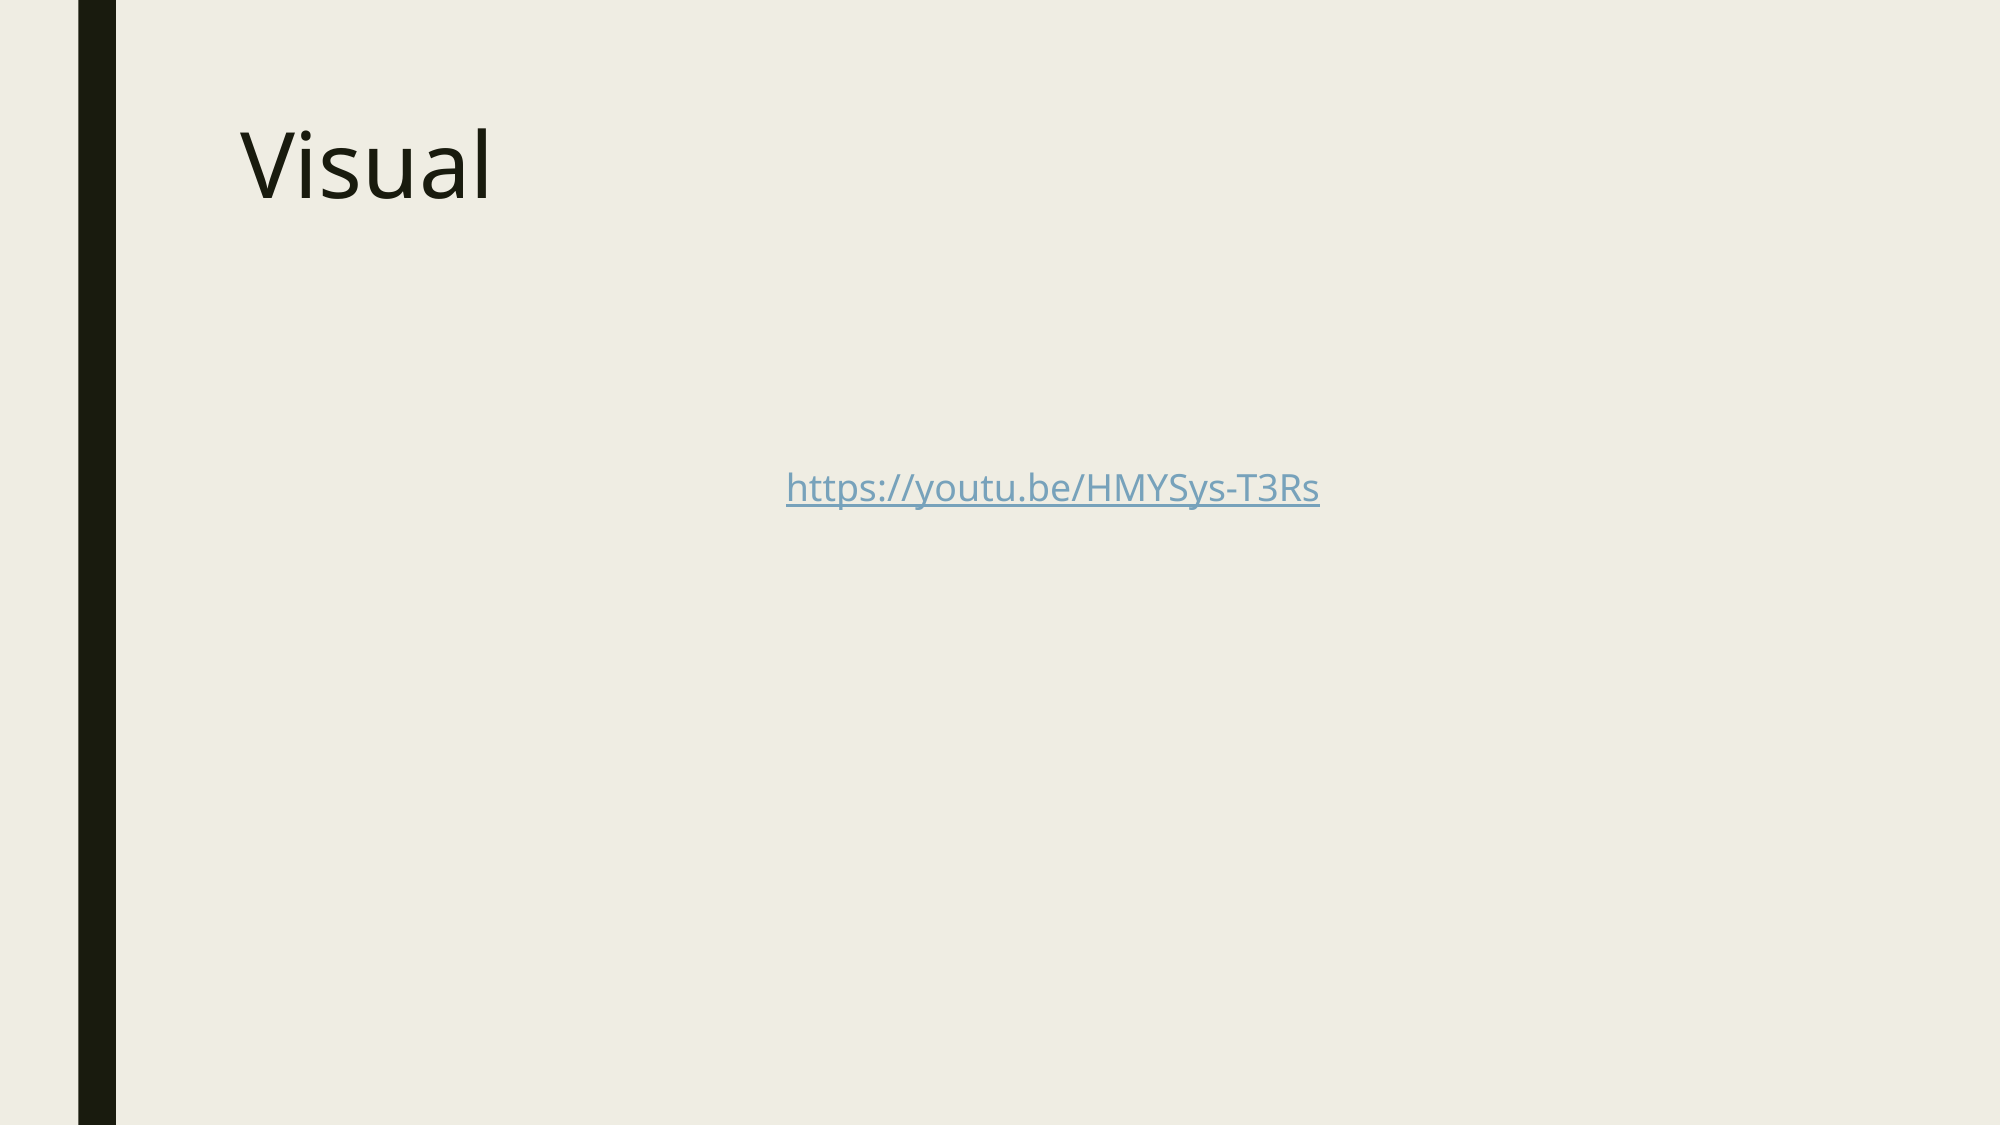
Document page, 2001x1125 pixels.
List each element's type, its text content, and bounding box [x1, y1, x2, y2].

text_box https://youtu.be/HMYSys-T3Rs [771, 456, 1569, 568]
title Visual [225, 112, 1800, 357]
